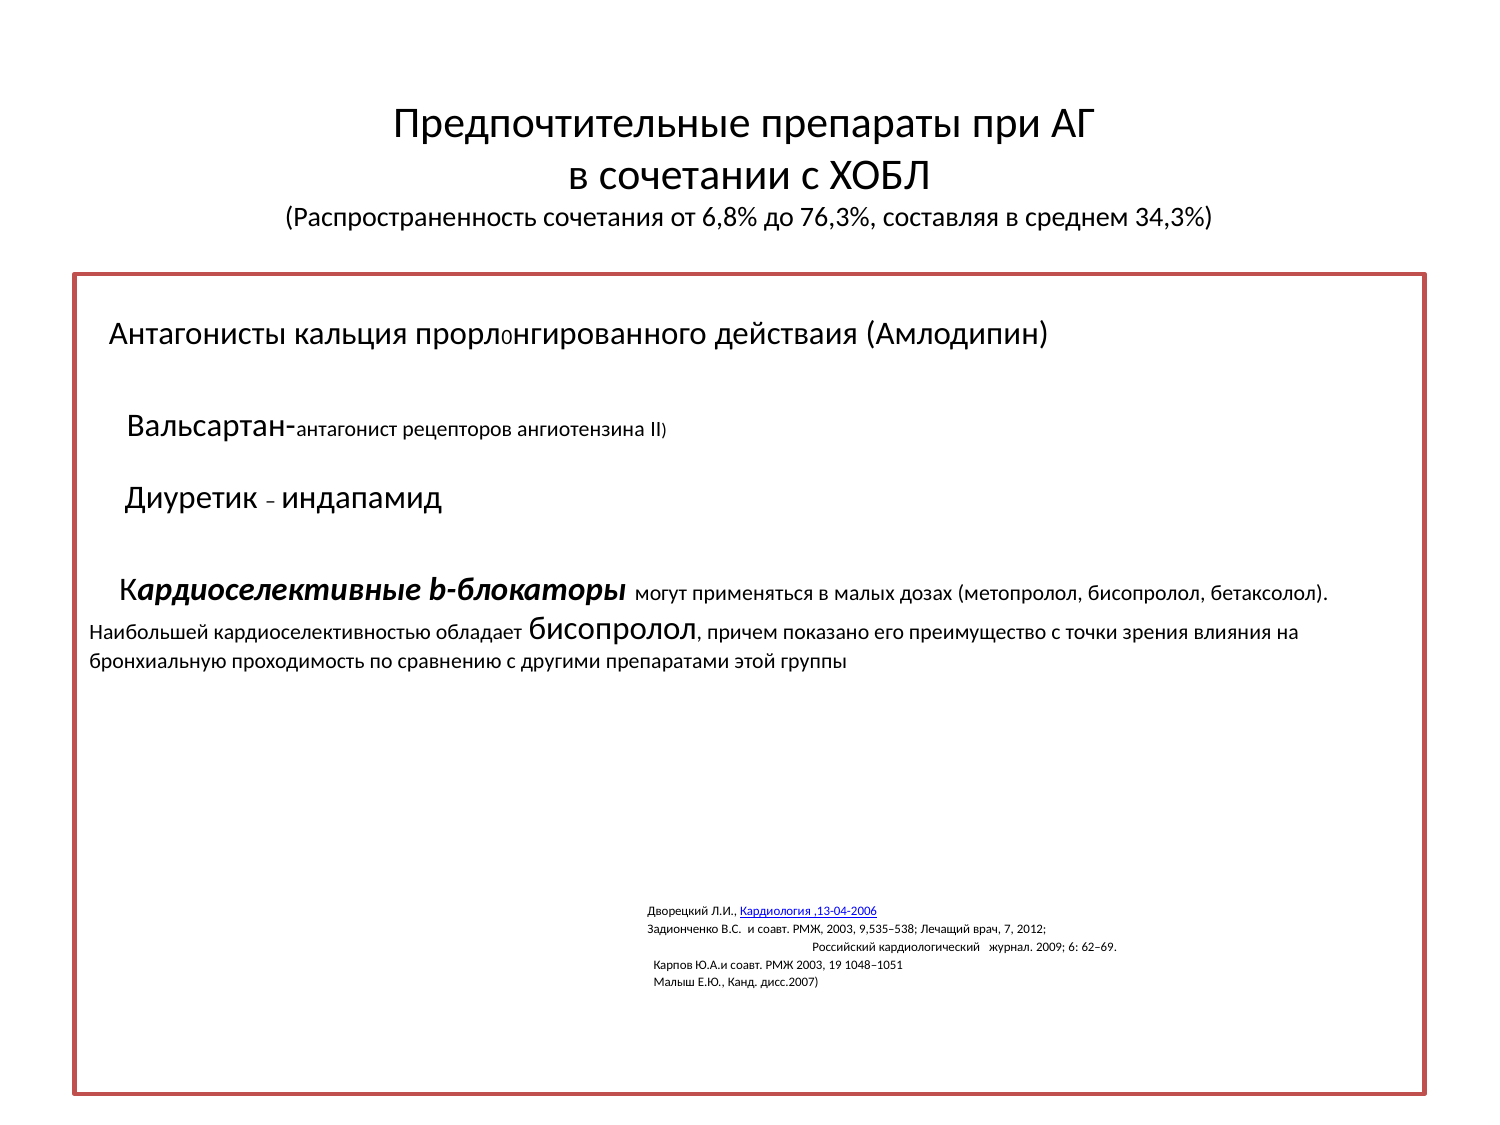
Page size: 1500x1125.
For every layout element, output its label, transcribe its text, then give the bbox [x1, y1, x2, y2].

title Предпочтительные препараты при АГ в сочетании с ХОБЛ (Распространенность сочетания от 6,8% до 76,3%, составляя в среднем 34,3%) [74, 86, 1425, 272]
list Антагонисты кальция прорл0нгированного действаия (Амлодипин) Вальсартан-антагонист рецепторов ангиотензина II) Диуретик – индапамид Кардиоселективные b-блокаторы могут применяться в малых дозах (метопролол, бисопролол, бетаксолол). Наибольшей кардиоселективностью обладает бисопролол, причем показано его преимущество с точки зрения влияния на бронхиальную проходимость по сравнению с другими препаратами этой группы Дворецкий Л.И., Кардиология ,13-04-2006 Задионченко В.С. и соавт. РМЖ, 2003, 9,535–538; Лечащий врач, 7, 2012; Российский кардиологический журнал. 2009; 6: 62–69. Карпов Ю.А.и соавт. РМЖ 2003, 19 1048–1051 Малыш Е.Ю., Канд. дисс.2007) [72, 272, 1427, 1096]
